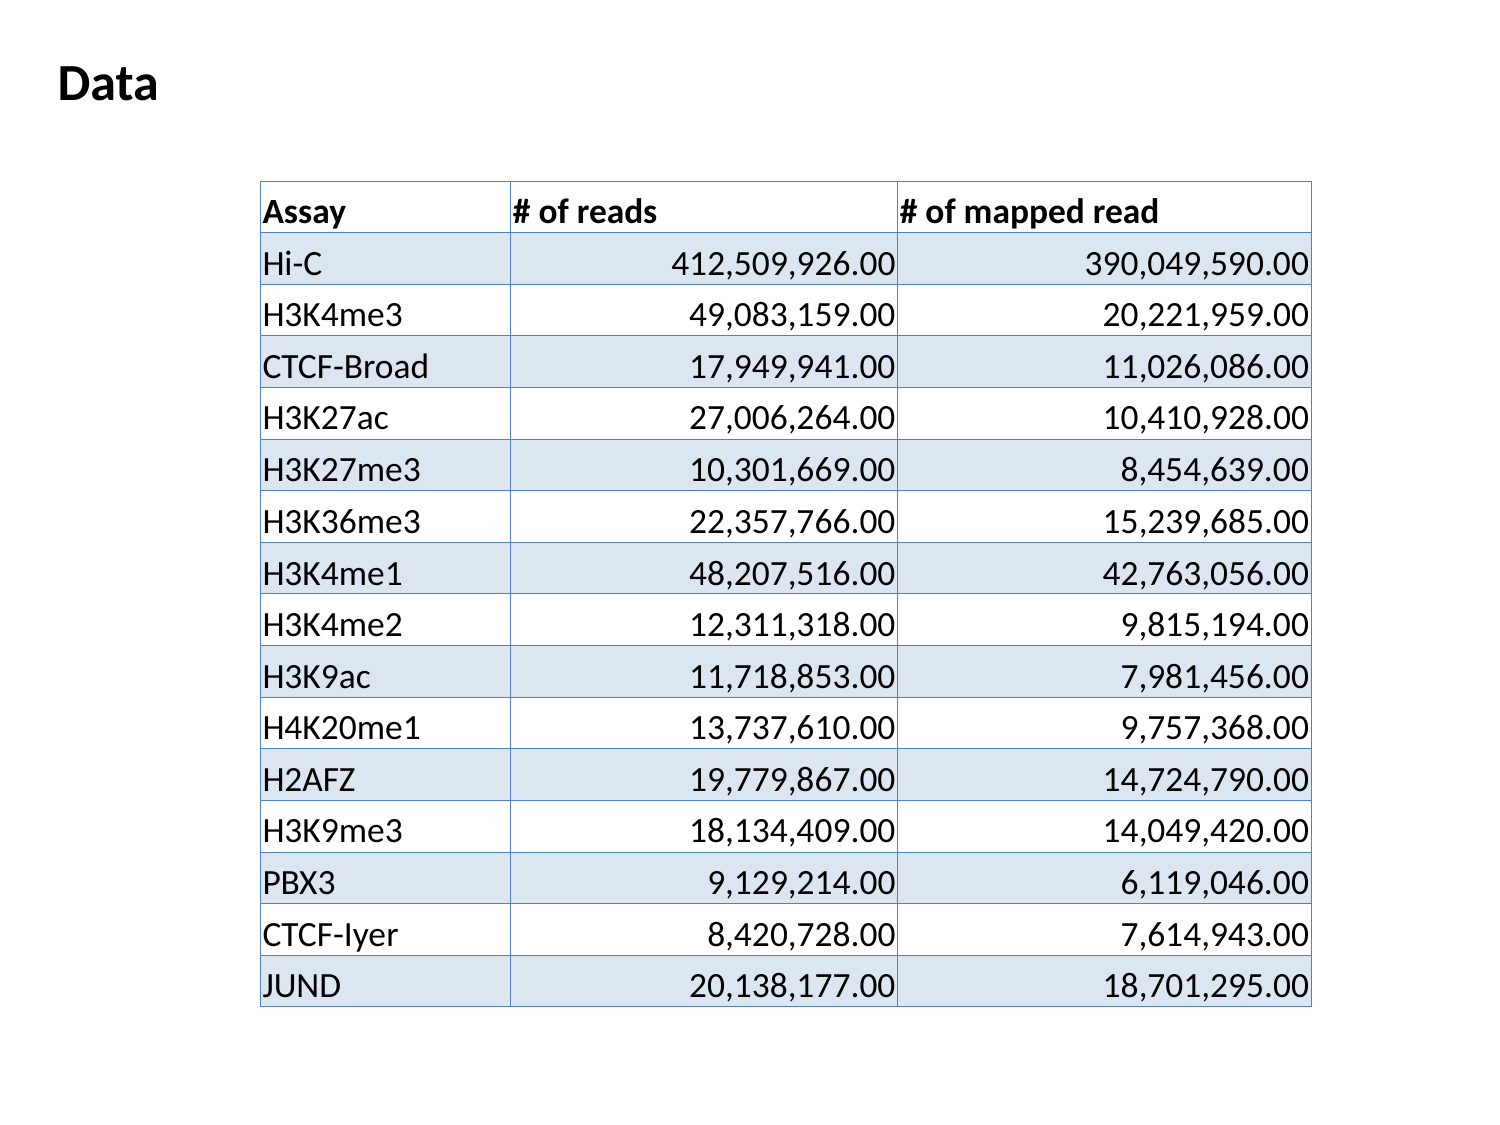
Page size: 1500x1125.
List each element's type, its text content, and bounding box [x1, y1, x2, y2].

text_box Data [42, 40, 174, 118]
table_cell 49,083,159.00 [511, 285, 897, 335]
table_cell PBX3 [261, 853, 510, 903]
table_cell 14,049,420.00 [898, 801, 1311, 852]
table_cell H3K4me3 [261, 285, 510, 335]
table_cell H2AFZ [261, 749, 510, 800]
table_cell H3K27ac [261, 388, 510, 439]
table_cell CTCF-Iyer [261, 904, 510, 955]
table_cell JUND [261, 956, 510, 1006]
table_cell 11,026,086.00 [898, 336, 1311, 387]
table_cell 8,454,639.00 [898, 440, 1311, 490]
table_header # of reads [511, 182, 897, 232]
table_cell 18,134,409.00 [511, 801, 897, 852]
table_cell 15,239,685.00 [898, 491, 1311, 542]
table_cell 10,410,928.00 [898, 388, 1311, 439]
table_cell 48,207,516.00 [511, 543, 897, 593]
table_cell H3K9ac [261, 646, 510, 697]
table_cell 20,138,177.00 [511, 956, 897, 1006]
table_cell 17,949,941.00 [511, 336, 897, 387]
table_cell 11,718,853.00 [511, 646, 897, 697]
table_cell 9,757,368.00 [898, 698, 1311, 748]
table_cell 14,724,790.00 [898, 749, 1311, 800]
table_cell 9,129,214.00 [511, 853, 897, 903]
table_cell 22,357,766.00 [511, 491, 897, 542]
table_cell 7,981,456.00 [898, 646, 1311, 697]
table_cell 19,779,867.00 [511, 749, 897, 800]
table_cell 12,311,318.00 [511, 594, 897, 645]
table_cell Hi-C [261, 233, 510, 284]
table_cell 8,420,728.00 [511, 904, 897, 955]
table_header # of mapped read [898, 182, 1311, 232]
table_header Assay [261, 182, 510, 232]
table_cell 27,006,264.00 [511, 388, 897, 439]
table_cell 412,509,926.00 [511, 233, 897, 284]
table_cell 6,119,046.00 [898, 853, 1311, 903]
table_cell 18,701,295.00 [898, 956, 1311, 1006]
table_cell 20,221,959.00 [898, 285, 1311, 335]
table_cell H3K9me3 [261, 801, 510, 852]
table_cell 13,737,610.00 [511, 698, 897, 748]
table_cell H4K20me1 [261, 698, 510, 748]
table_cell H3K4me2 [261, 594, 510, 645]
table_cell 10,301,669.00 [511, 440, 897, 490]
table_cell 9,815,194.00 [898, 594, 1311, 645]
table_cell 7,614,943.00 [898, 904, 1311, 955]
table_cell CTCF-Broad [261, 336, 510, 387]
table_cell H3K27me3 [261, 440, 510, 490]
table_cell H3K4me1 [261, 543, 510, 593]
table_cell 390,049,590.00 [898, 233, 1311, 284]
table_cell H3K36me3 [261, 491, 510, 542]
table_cell 42,763,056.00 [898, 543, 1311, 593]
